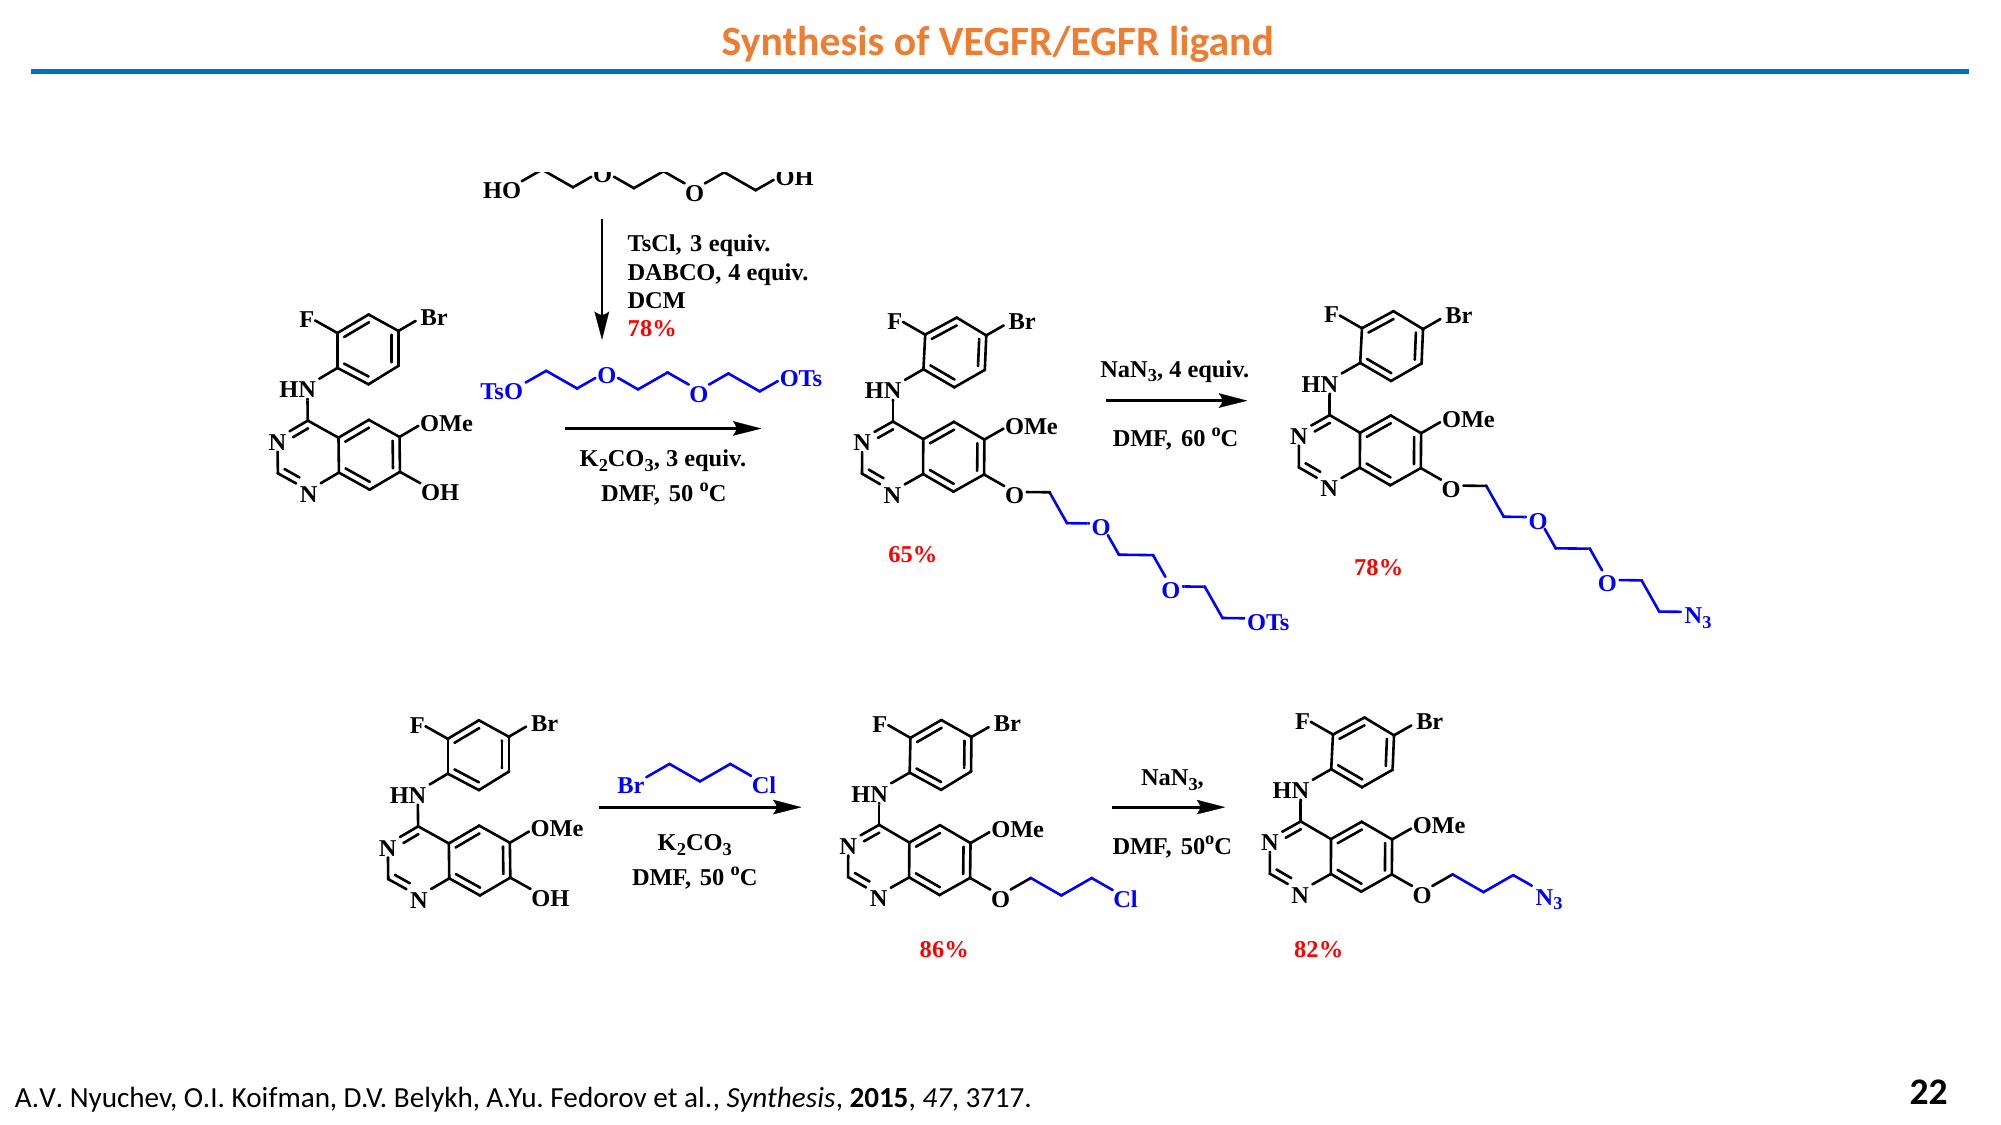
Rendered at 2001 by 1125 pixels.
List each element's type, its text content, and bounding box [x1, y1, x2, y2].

text_box 22 [1878, 1059, 1979, 1119]
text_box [265, 172, 1735, 999]
text_box Synthesis of VEGFR/EGFR ligand [277, 6, 1719, 69]
text_box A.V. Nyuchev, O.I. Koifman, D.V. Belykh, A.Yu. Fedorov et al., Synthesis, 2015, 47, 3717. [0, 1071, 1071, 1121]
